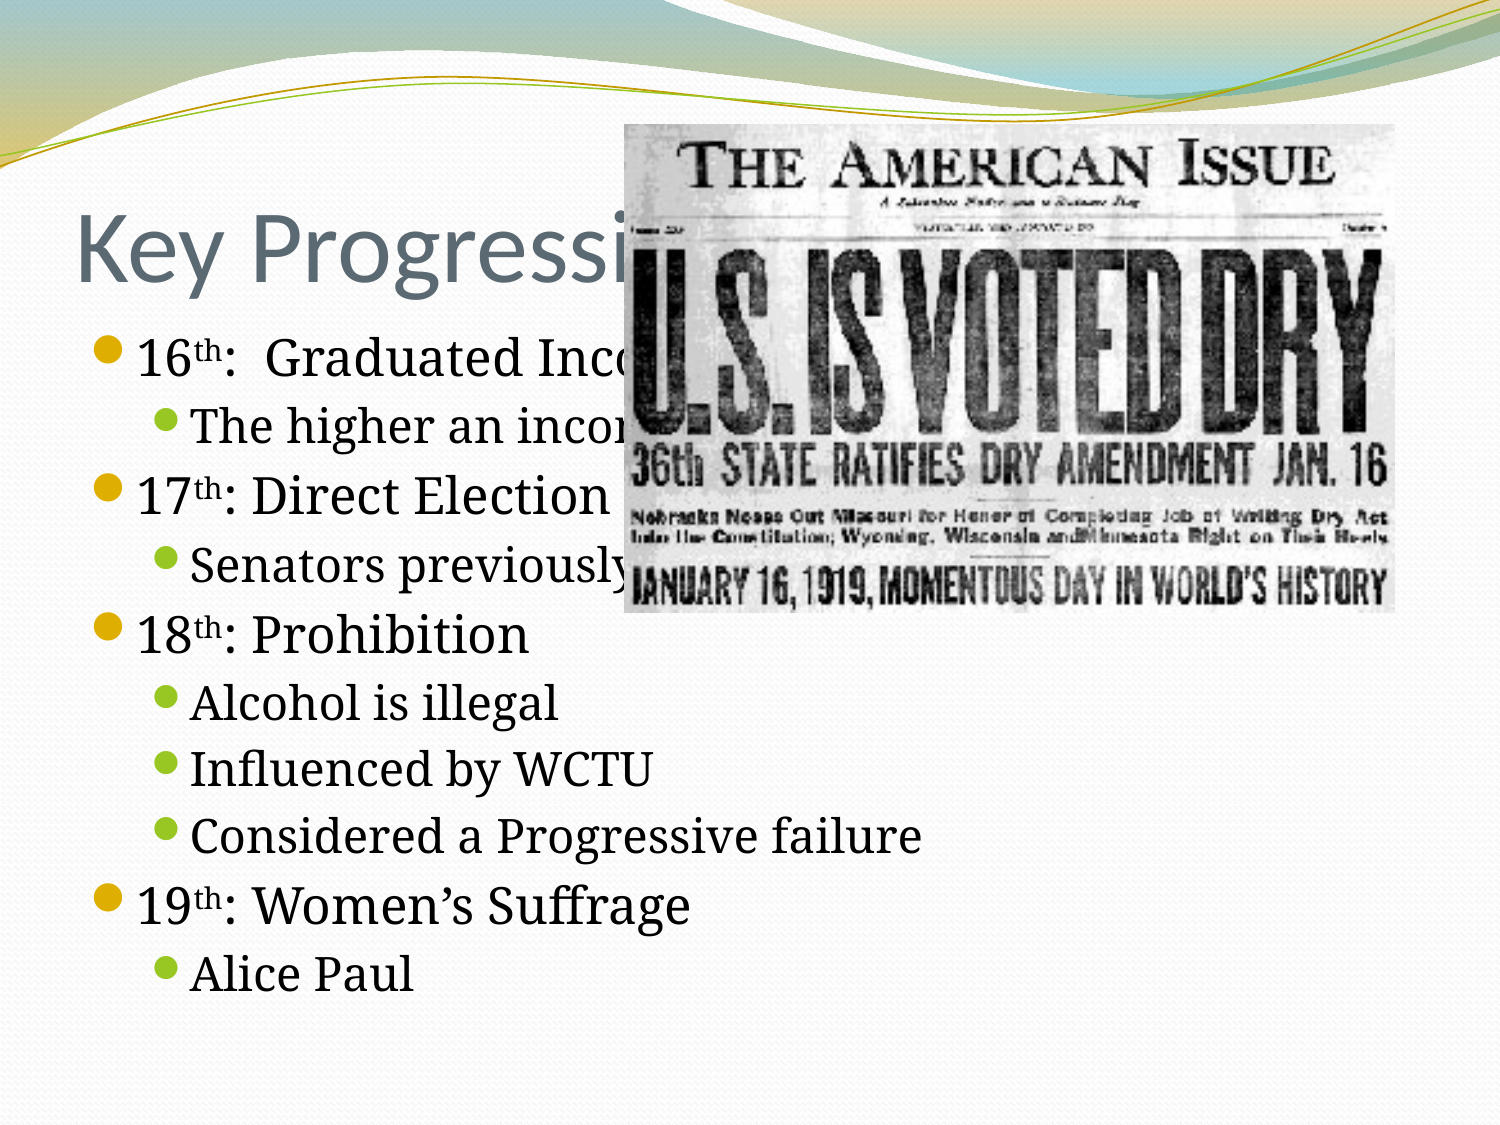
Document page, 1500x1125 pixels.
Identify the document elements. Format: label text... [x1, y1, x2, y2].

list 16th: Graduated Income Tax The higher an income, the more tax one pays 17th: Direct Election of Senators Senators previously were elected by state legislatures 18th: Prohibition Alcohol is illegal Influenced by WCTU Considered a Progressive failure 19th: Women’s Suffrage Alice Paul [75, 317, 1425, 1038]
title Key Progressive Amendments [75, 115, 1425, 303]
picture [624, 124, 1395, 613]
